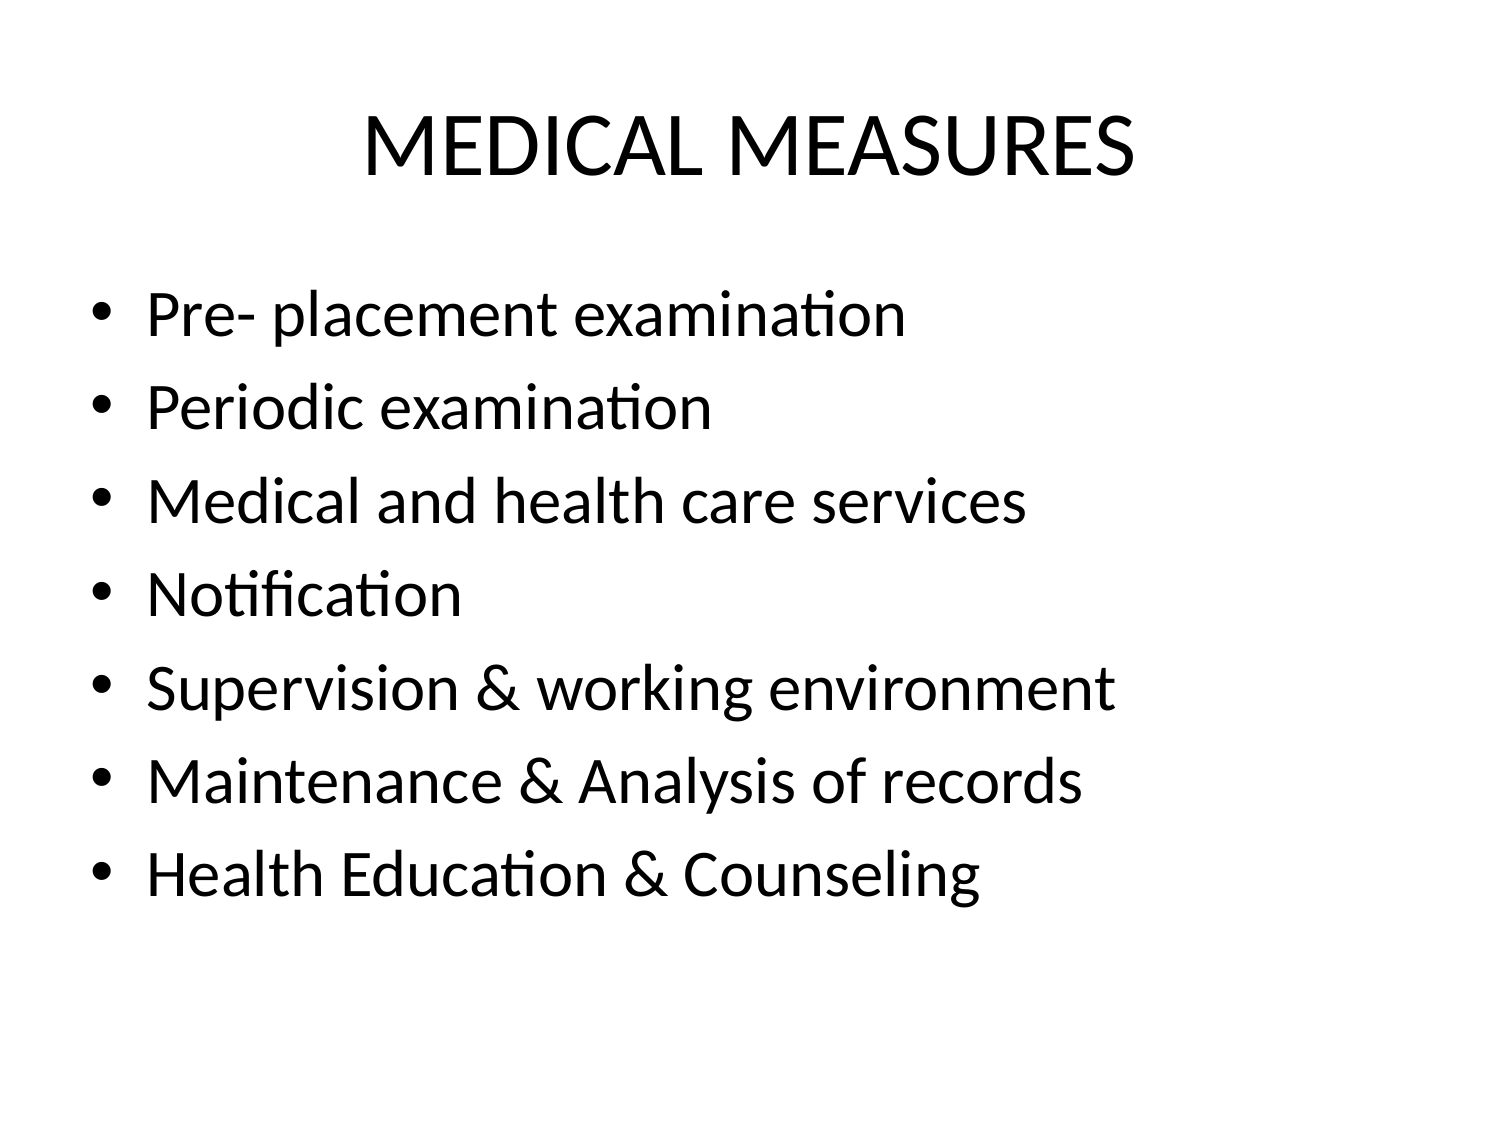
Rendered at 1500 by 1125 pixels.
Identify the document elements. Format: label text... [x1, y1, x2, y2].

title MEDICAL MEASURES [75, 45, 1425, 233]
list Pre- placement examination Periodic examination Medical and health care services Notification Supervision & working environment Maintenance & Analysis of records Health Education & Counseling [75, 262, 1425, 1005]
